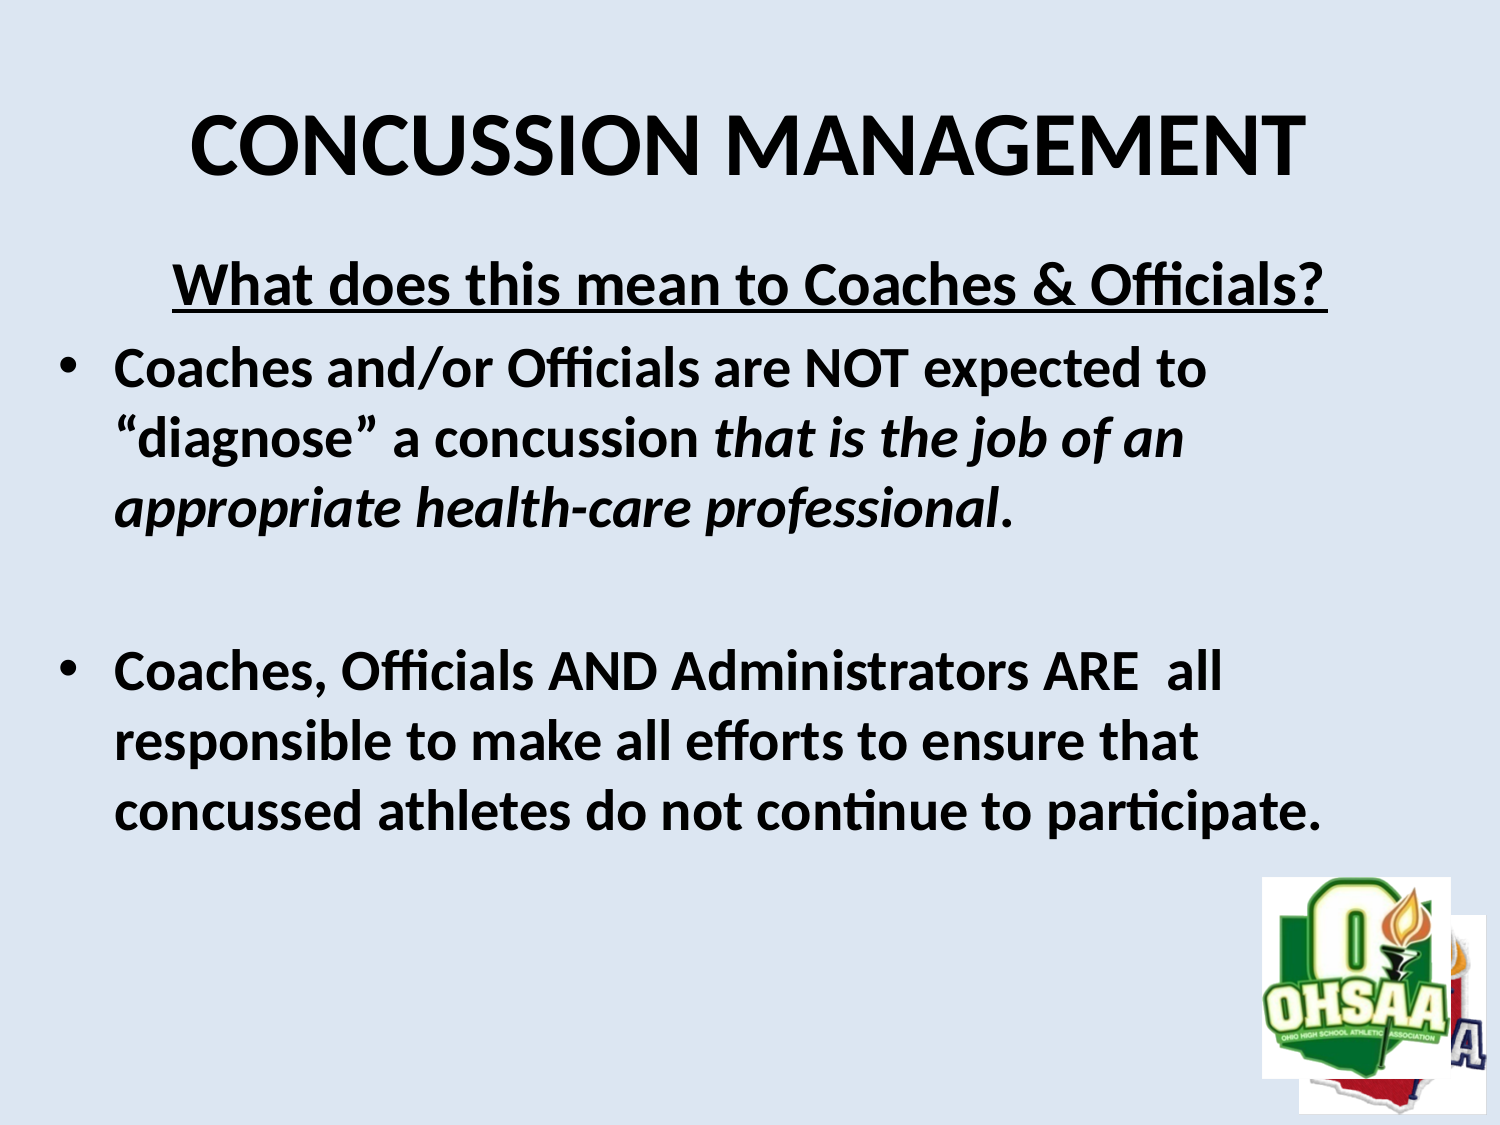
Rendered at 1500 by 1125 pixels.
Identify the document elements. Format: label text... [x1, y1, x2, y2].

picture [1261, 876, 1487, 1115]
title CONCUSSION MANAGEMENT [75, 45, 1425, 233]
list What does this mean to Coaches & Officials? Coaches and/or Officials are NOT expected to “diagnose” a concussion that is the job of an appropriate health-care professional. Coaches, Officials AND Administrators ARE all responsible to make all efforts to ensure that concussed athletes do not continue to participate. [43, 234, 1457, 956]
